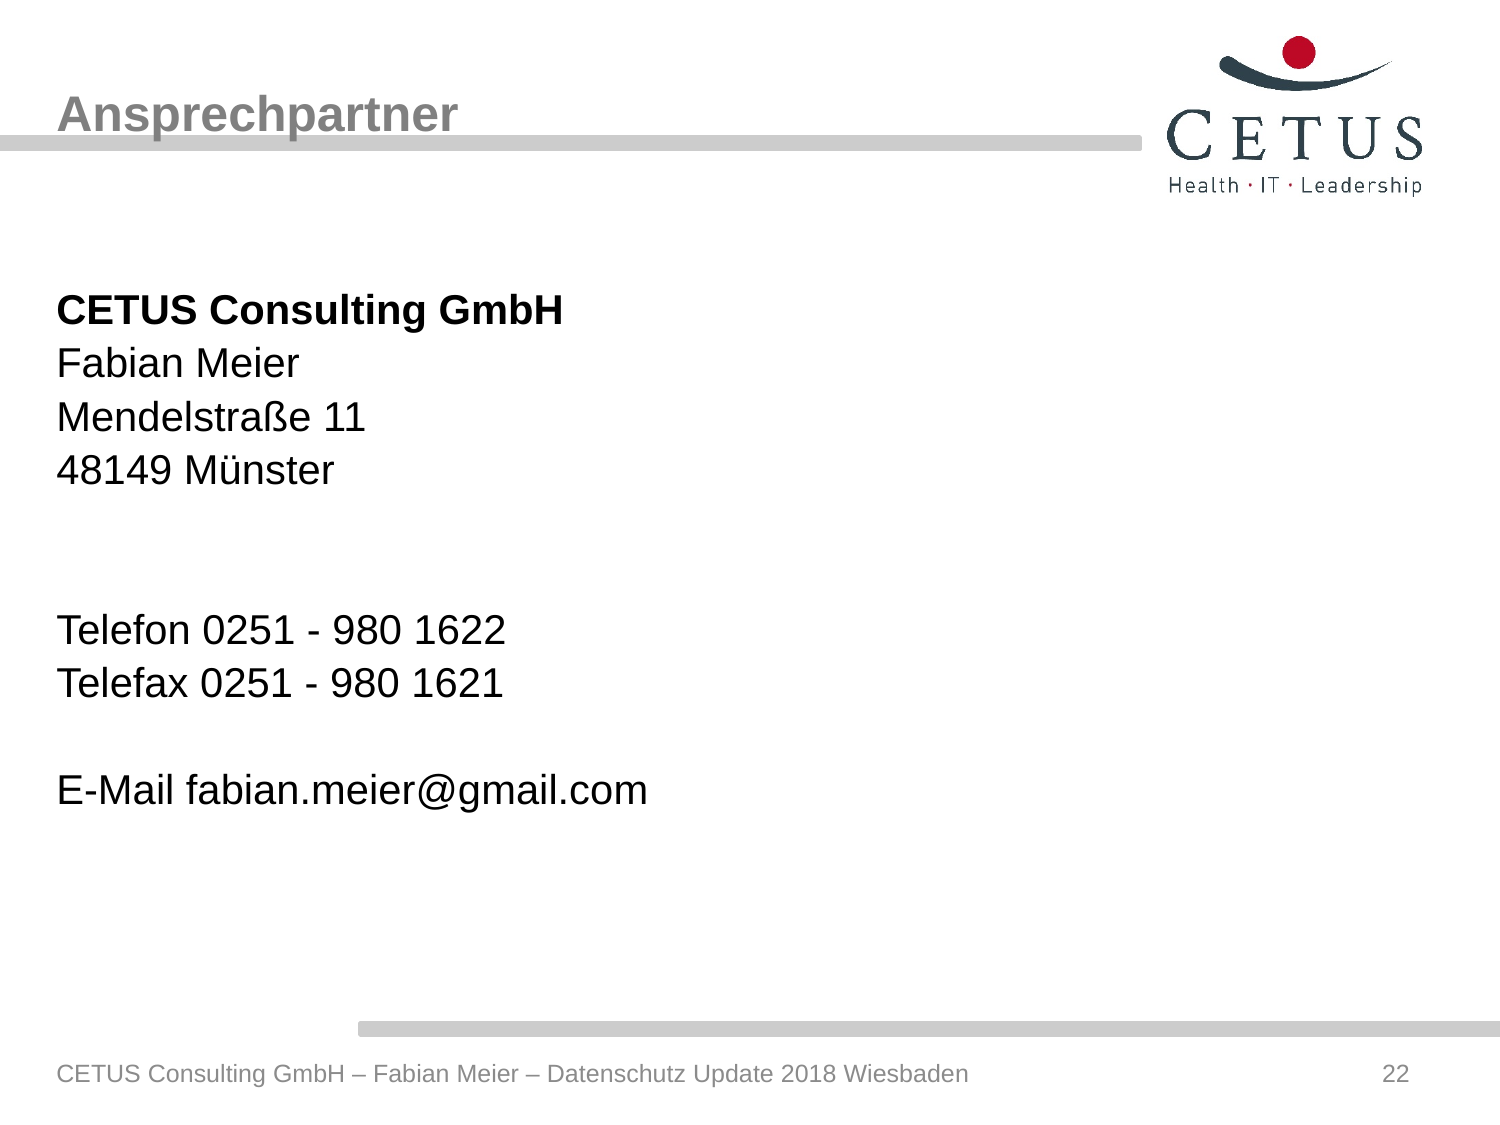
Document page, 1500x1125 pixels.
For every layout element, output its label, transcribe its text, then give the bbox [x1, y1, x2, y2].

footer CETUS Consulting GmbH – Fabian Meier – Datenschutz Update 2018 Wiesbaden [41, 1042, 988, 1103]
title Ansprechpartner [41, 30, 1141, 150]
list CETUS Consulting GmbH Fabian Meier Mendelstraße 11 48149 Münster Telefon 0251 - 980 1622 Telefax 0251 - 980 1621 E-Mail fabian.meier@gmail.com [41, 280, 1143, 1002]
picture [1167, 36, 1422, 197]
slide_number 22 [1074, 1042, 1425, 1103]
